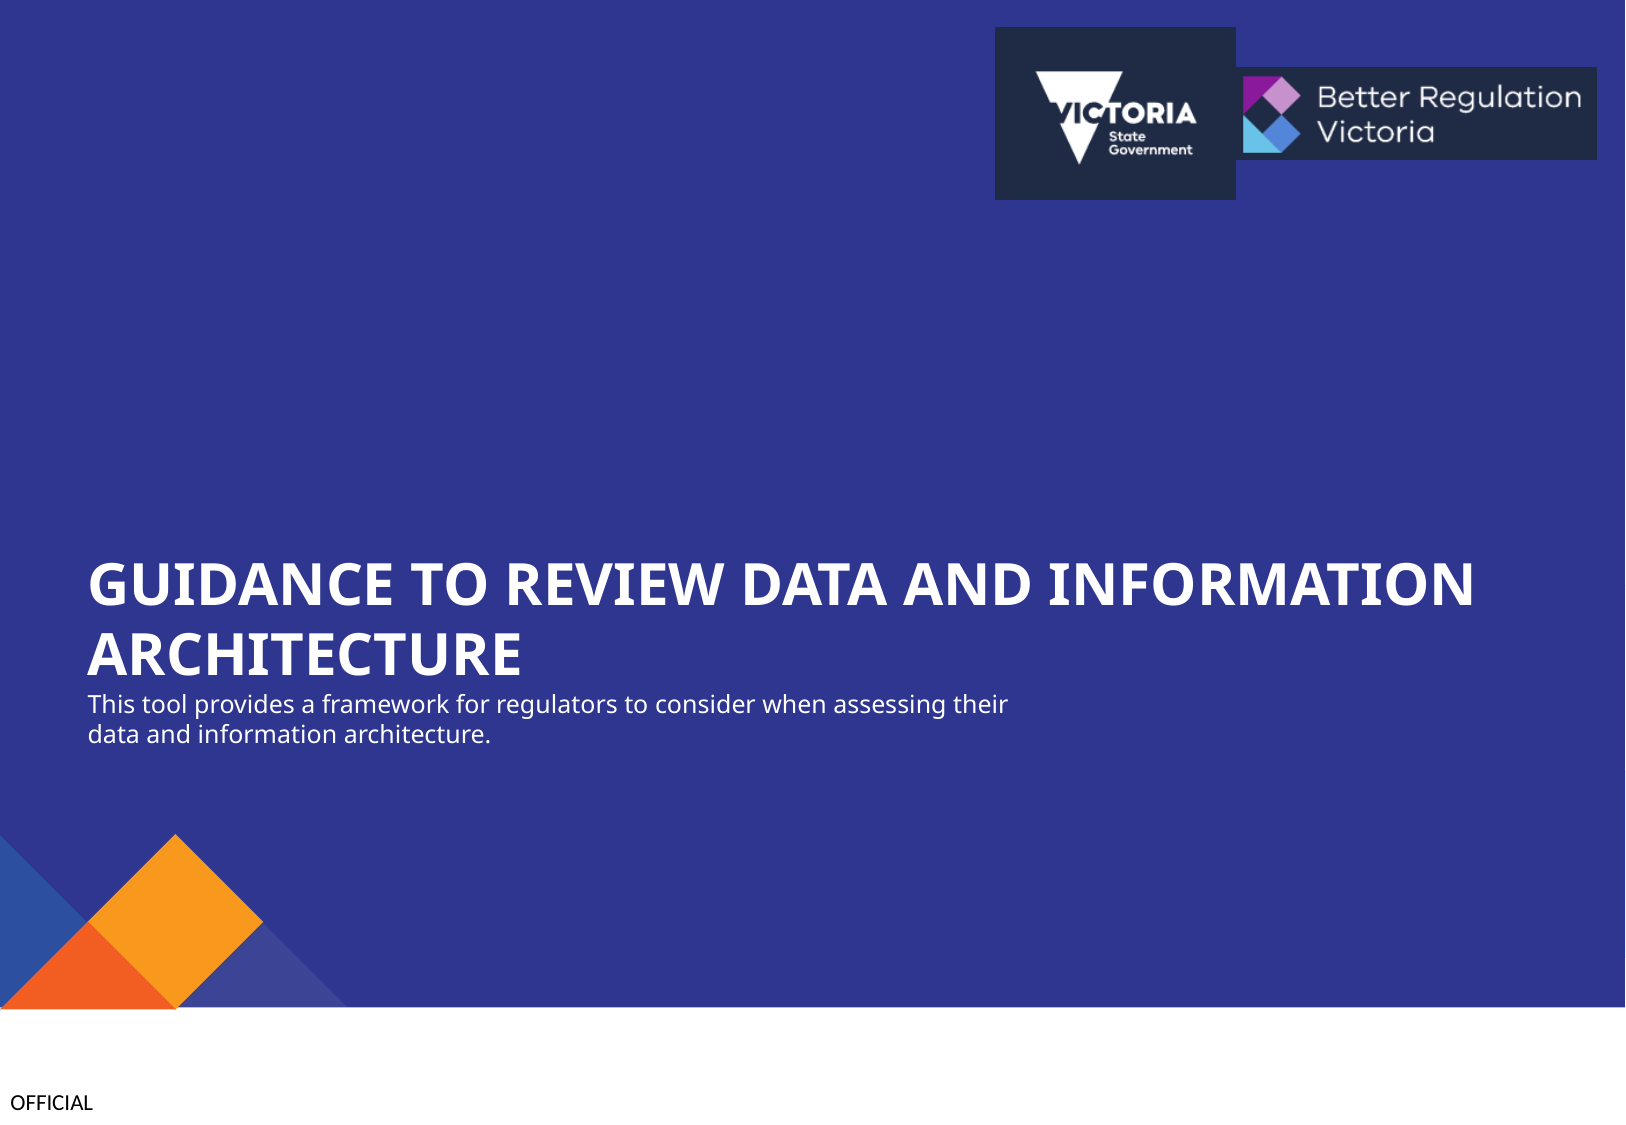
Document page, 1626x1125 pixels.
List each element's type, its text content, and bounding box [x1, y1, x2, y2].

picture [994, 27, 1597, 200]
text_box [0, 834, 352, 1012]
text_box This tool provides a framework for regulators to consider when assessing their data and information architecture. [87, 681, 1019, 770]
list GUIDANCE TO REVIEW DATA AND INFORMATION ARCHITECTURE [87, 550, 1485, 683]
text_box [0, 0, 1625, 1010]
